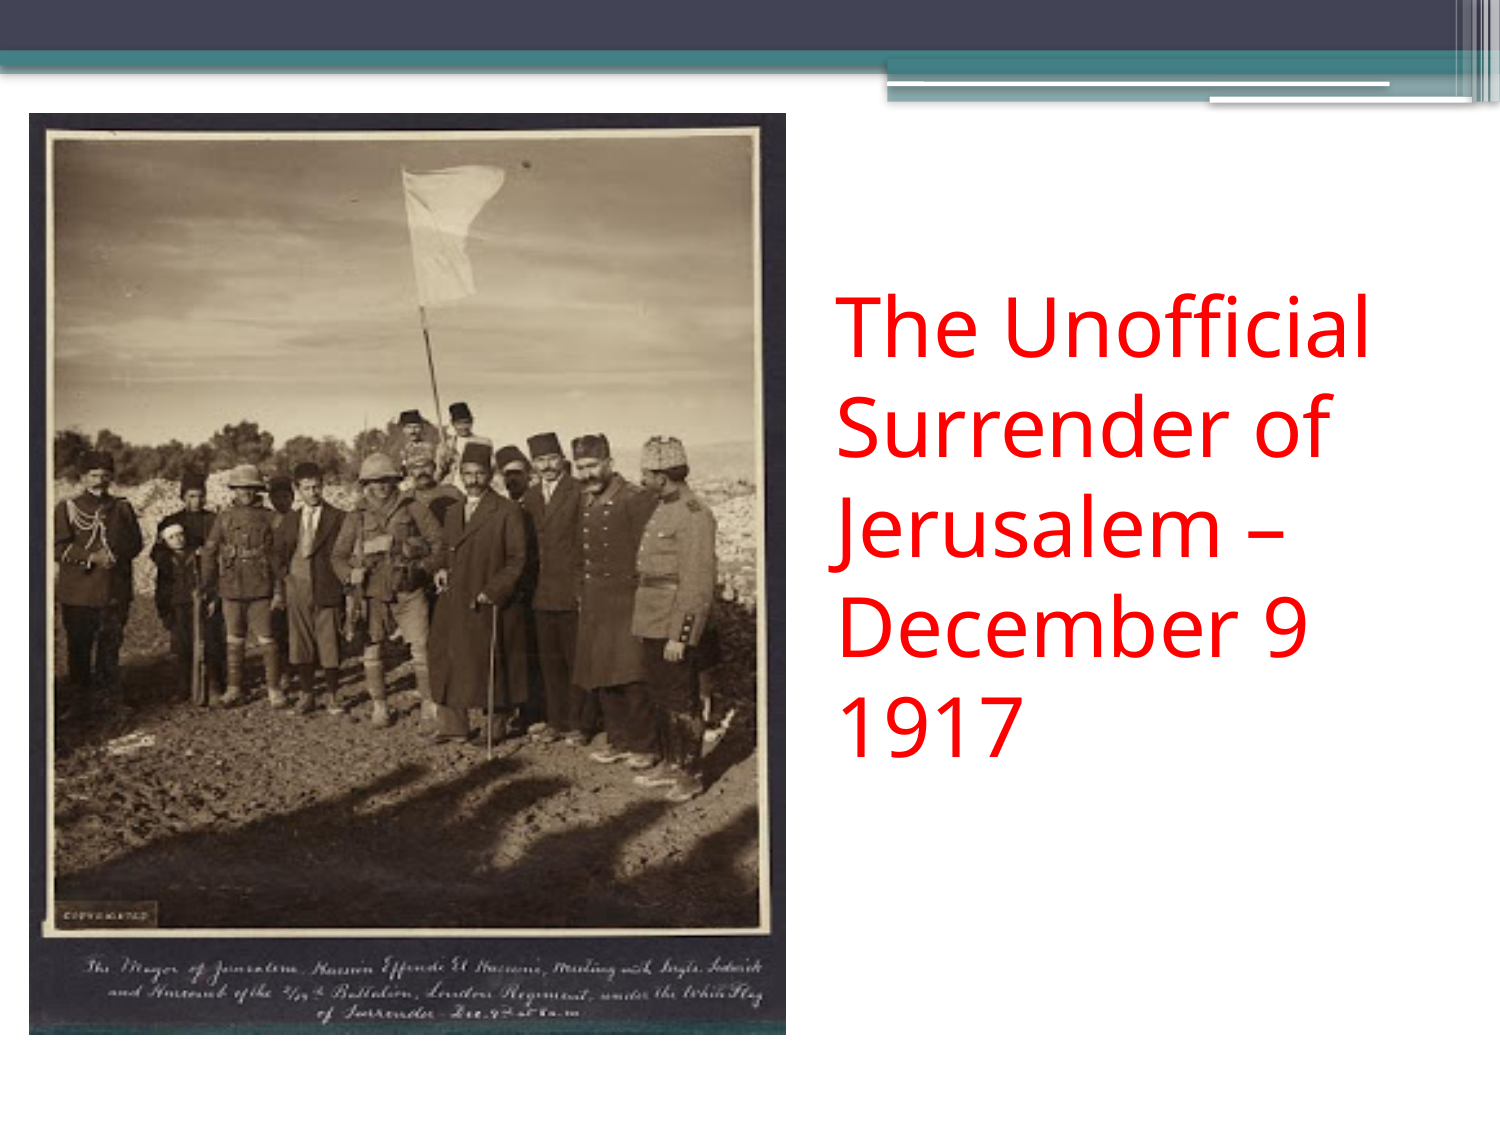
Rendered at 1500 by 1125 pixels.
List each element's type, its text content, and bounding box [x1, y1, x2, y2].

picture [29, 113, 786, 1036]
text_box The Unofficial Surrender of Jerusalem – December 9 1917 [820, 267, 1400, 782]
